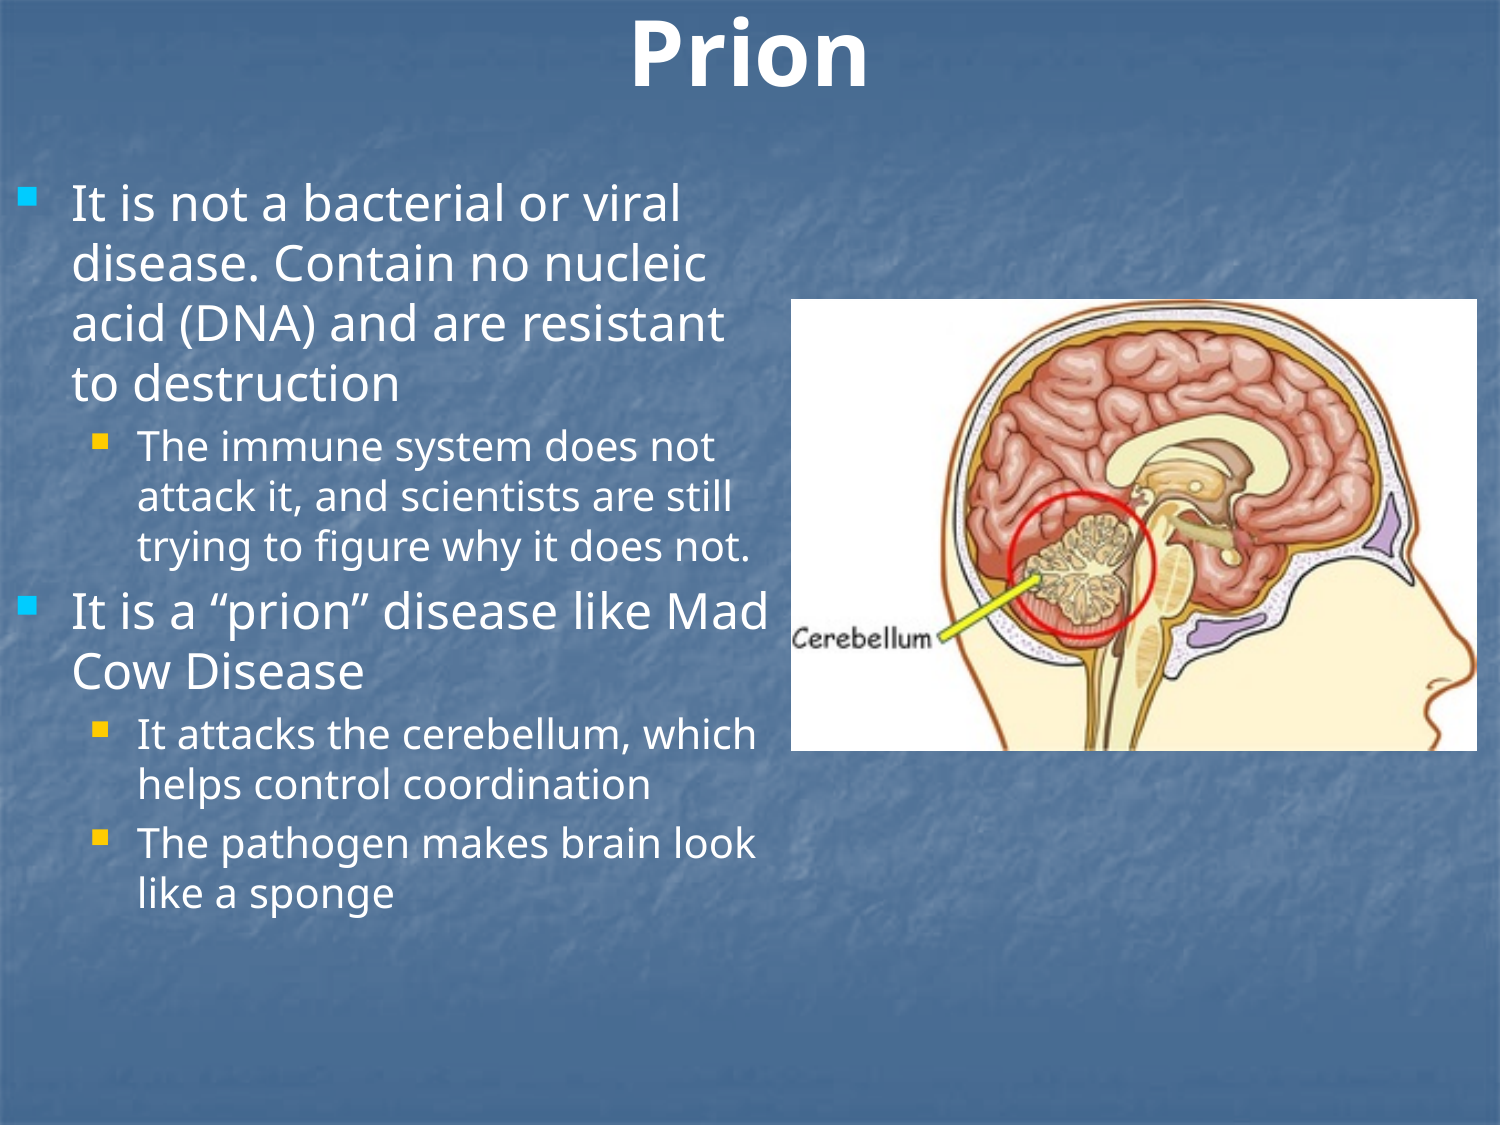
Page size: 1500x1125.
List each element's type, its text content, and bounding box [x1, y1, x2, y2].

title Prion [75, 0, 1425, 163]
picture [791, 299, 1477, 751]
list It is not a bacterial or viral disease. Contain no nucleic acid (DNA) and are resistant to destruction The immune system does not attack it, and scientists are still trying to figure why it does not. It is a “prion” disease like Mad Cow Disease It attacks the cerebellum, which helps control coordination The pathogen makes brain look like a sponge [0, 163, 793, 907]
